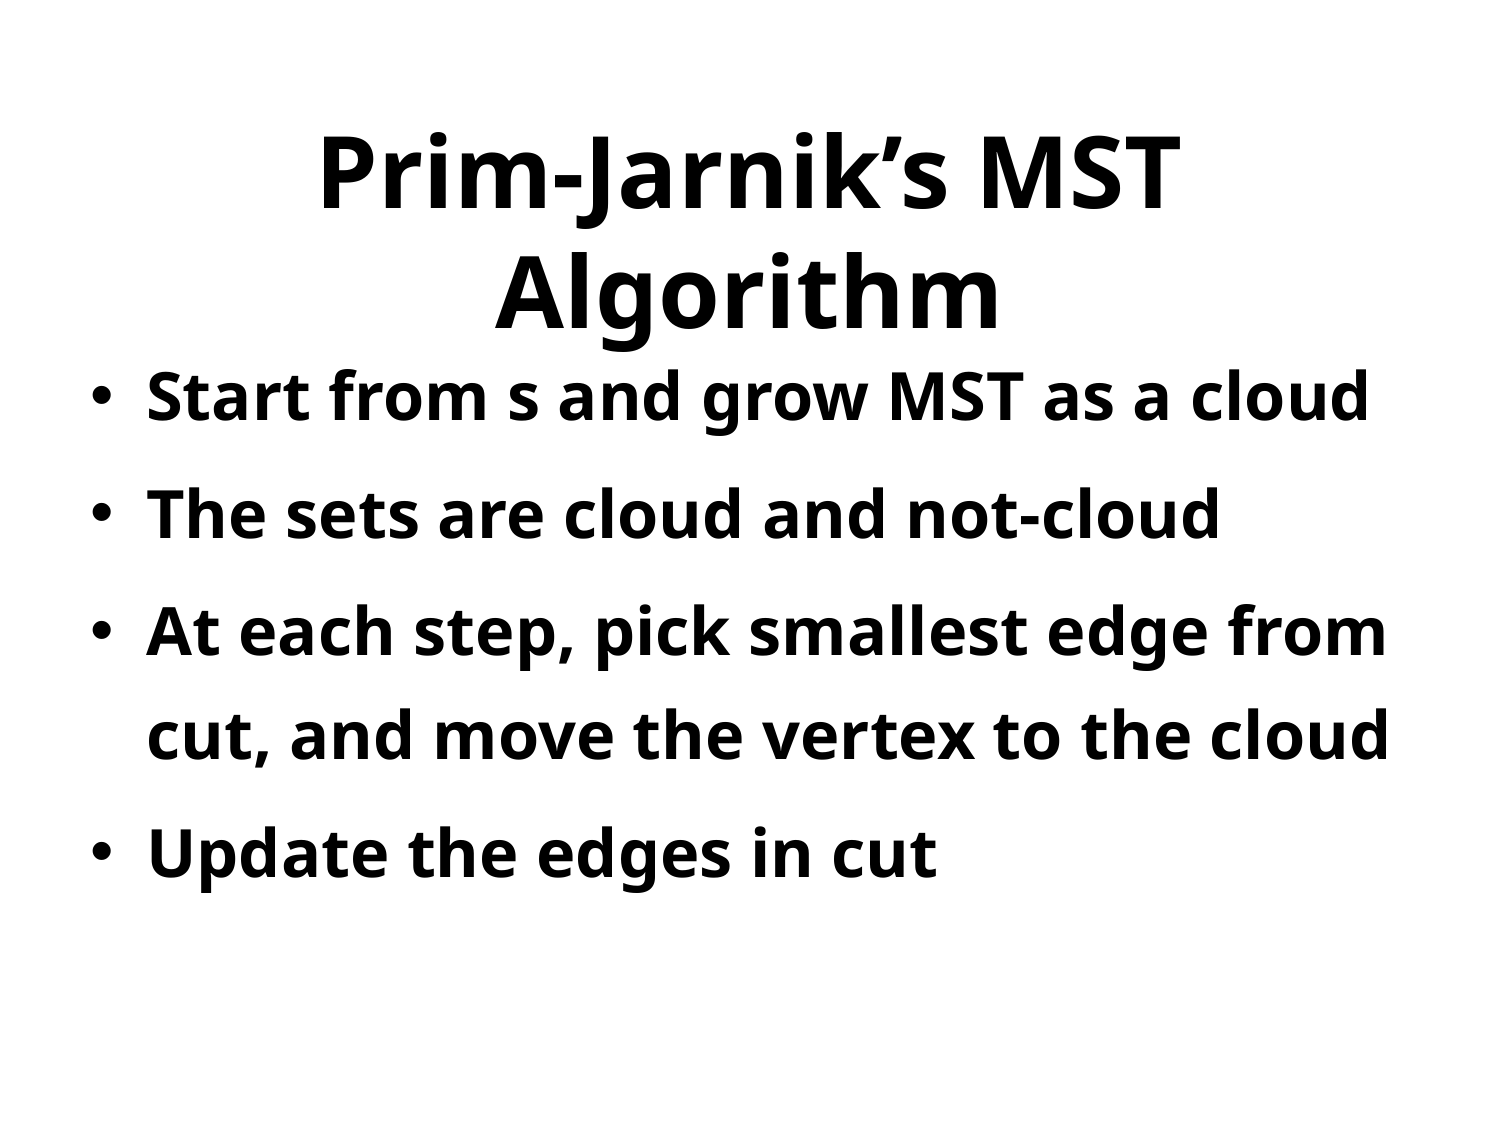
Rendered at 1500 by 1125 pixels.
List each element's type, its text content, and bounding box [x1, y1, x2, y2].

title Prim-Jarnik’s MST Algorithm [75, 135, 1425, 322]
list Start from s and grow MST as a cloud The sets are cloud and not-cloud At each step, pick smallest edge from cut, and move the vertex to the cloud Update the edges in cut [75, 322, 1425, 978]
